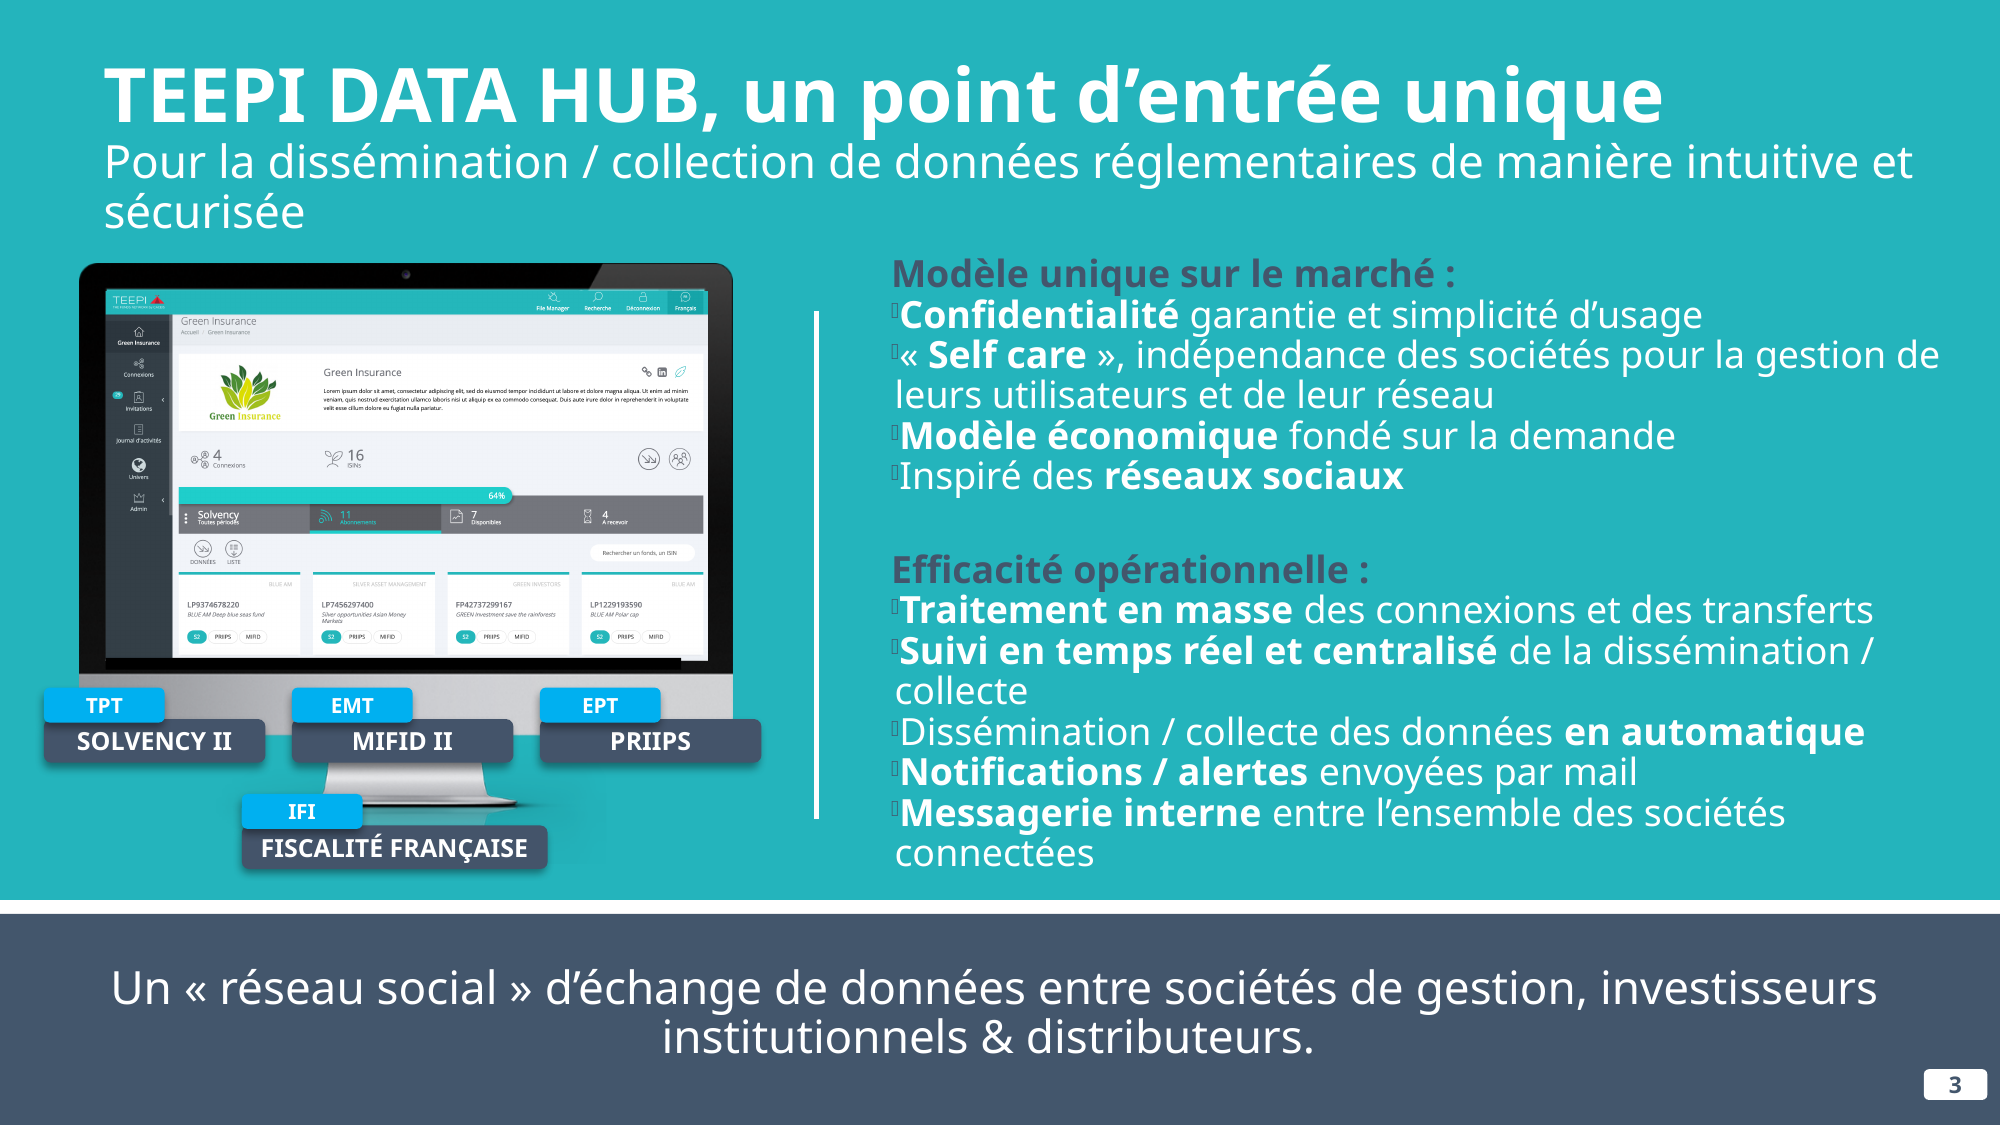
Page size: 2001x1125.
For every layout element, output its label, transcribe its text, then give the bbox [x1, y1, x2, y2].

text_box 3 [1922, 1068, 1989, 1101]
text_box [241, 793, 548, 869]
text_box TEEPI DATA HUB, un point d’entrée unique Pour la dissémination / collection de données réglementaires de manière intuitive et sécurisée [88, 50, 1988, 250]
text_box Un « réseau social » d’échange de données entre sociétés de gestion, investisseurs institutionnels & distributeurs. [85, 948, 1904, 1081]
text_box [0, 913, 2000, 1125]
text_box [43, 687, 266, 763]
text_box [79, 263, 734, 864]
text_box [291, 687, 514, 763]
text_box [539, 687, 762, 763]
text_box [0, 0, 2000, 901]
